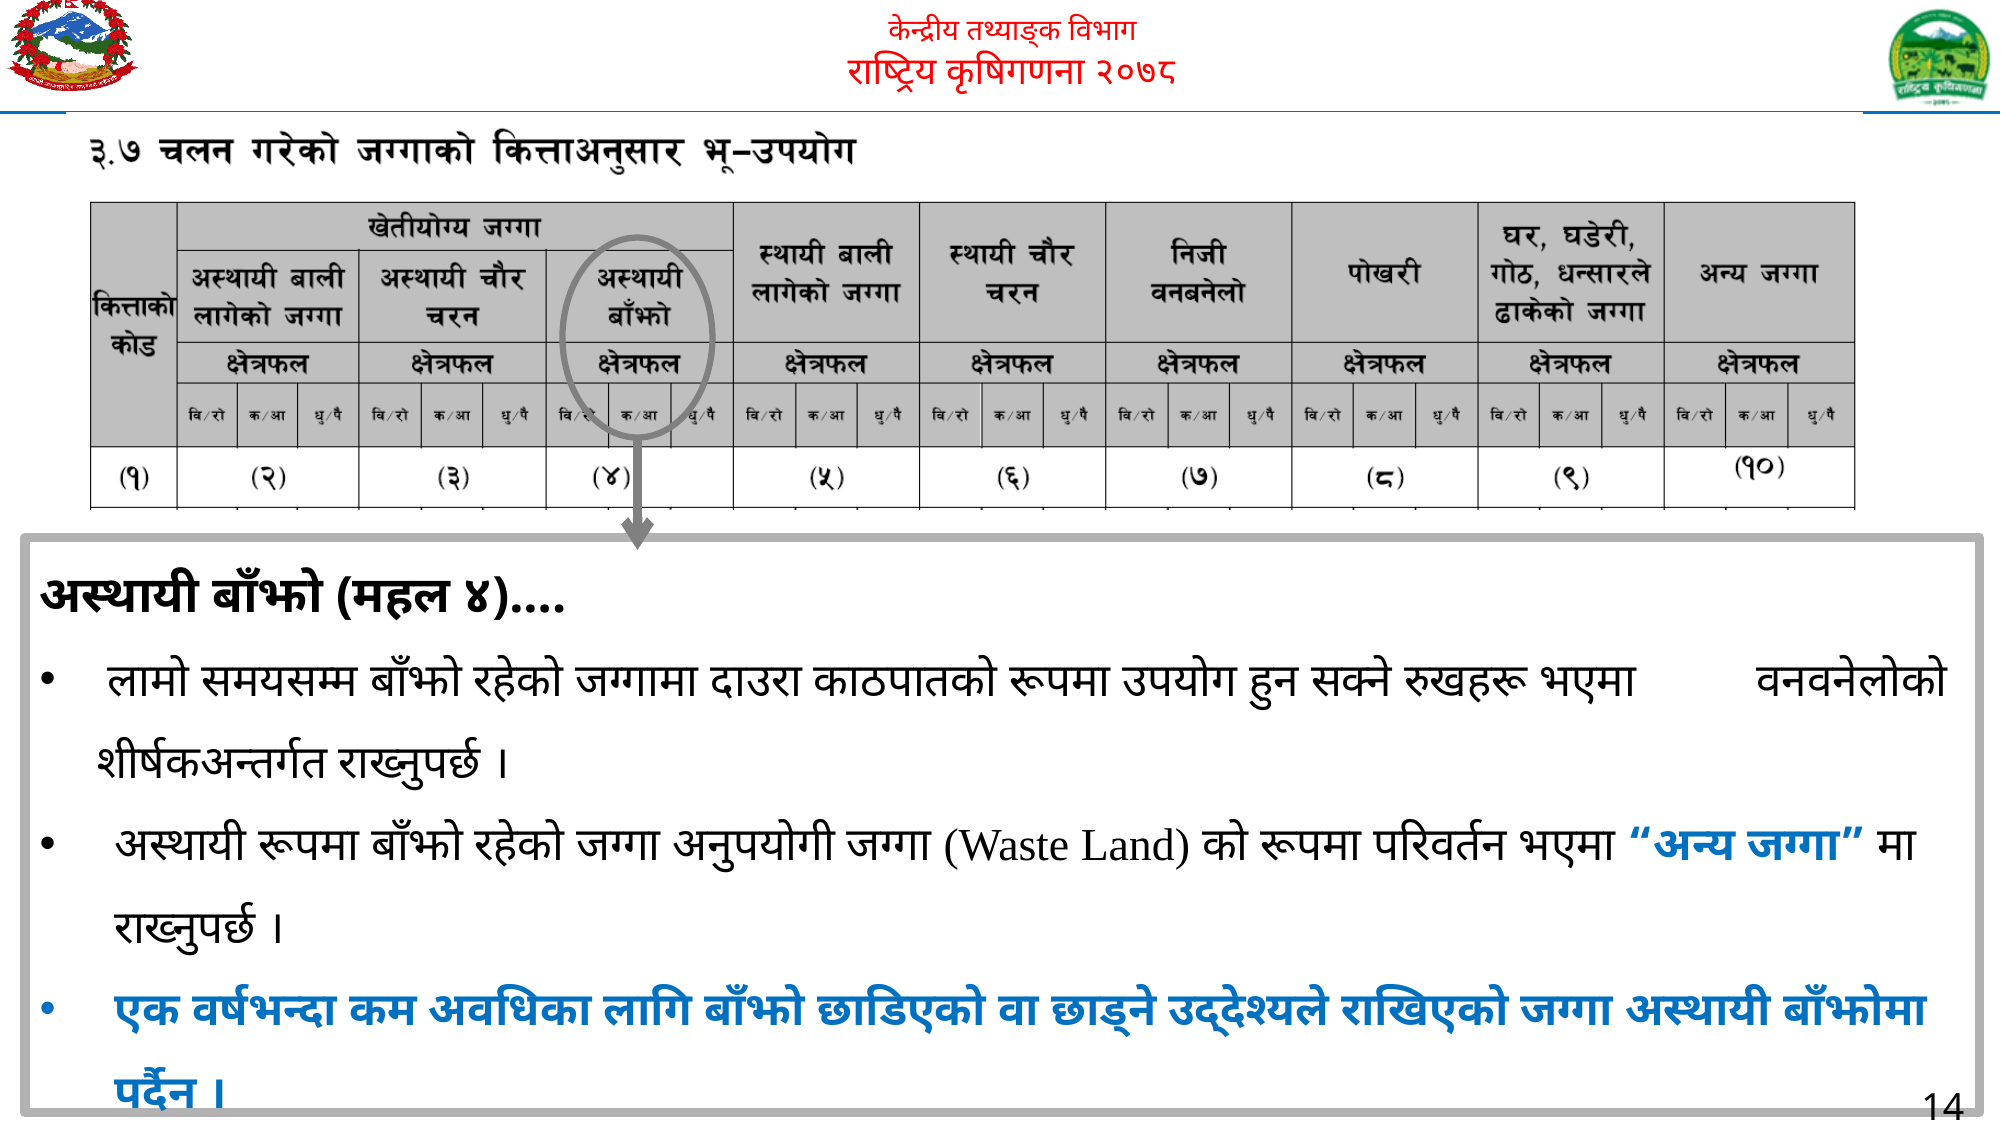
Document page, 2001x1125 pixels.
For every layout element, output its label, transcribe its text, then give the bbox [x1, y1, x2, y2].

picture [65, 112, 1863, 510]
picture [7, 0, 138, 91]
text_box अस्थायी बाँझो (महल ४).... लामो समयसम्म बाँझो रहेको जग्गामा दाउरा काठपातको रूपमा उपयोग हुन सक्ने रुखहरू भएमा वनवनेलोको शीर्षकअन्तर्गत राख्नुपर्छ । अस्थायी रूपमा बाँझो रहेको जग्गा अनुपयोगी जग्गा (Waste Land) को रूपमा परिवर्तन भएमा “अन्य जग्गा” मा राख्नुपर्छ । एक वर्षभन्दा कम अवधिका लागि बाँझो छाडिएको वा छाड्ने उद्देश्यले राखिएको जग्गा अस्थायी बाँझोमा पर्दैन । [23, 535, 1981, 1115]
picture [1887, 4, 1993, 110]
text_box 14 [1824, 1049, 1980, 1113]
